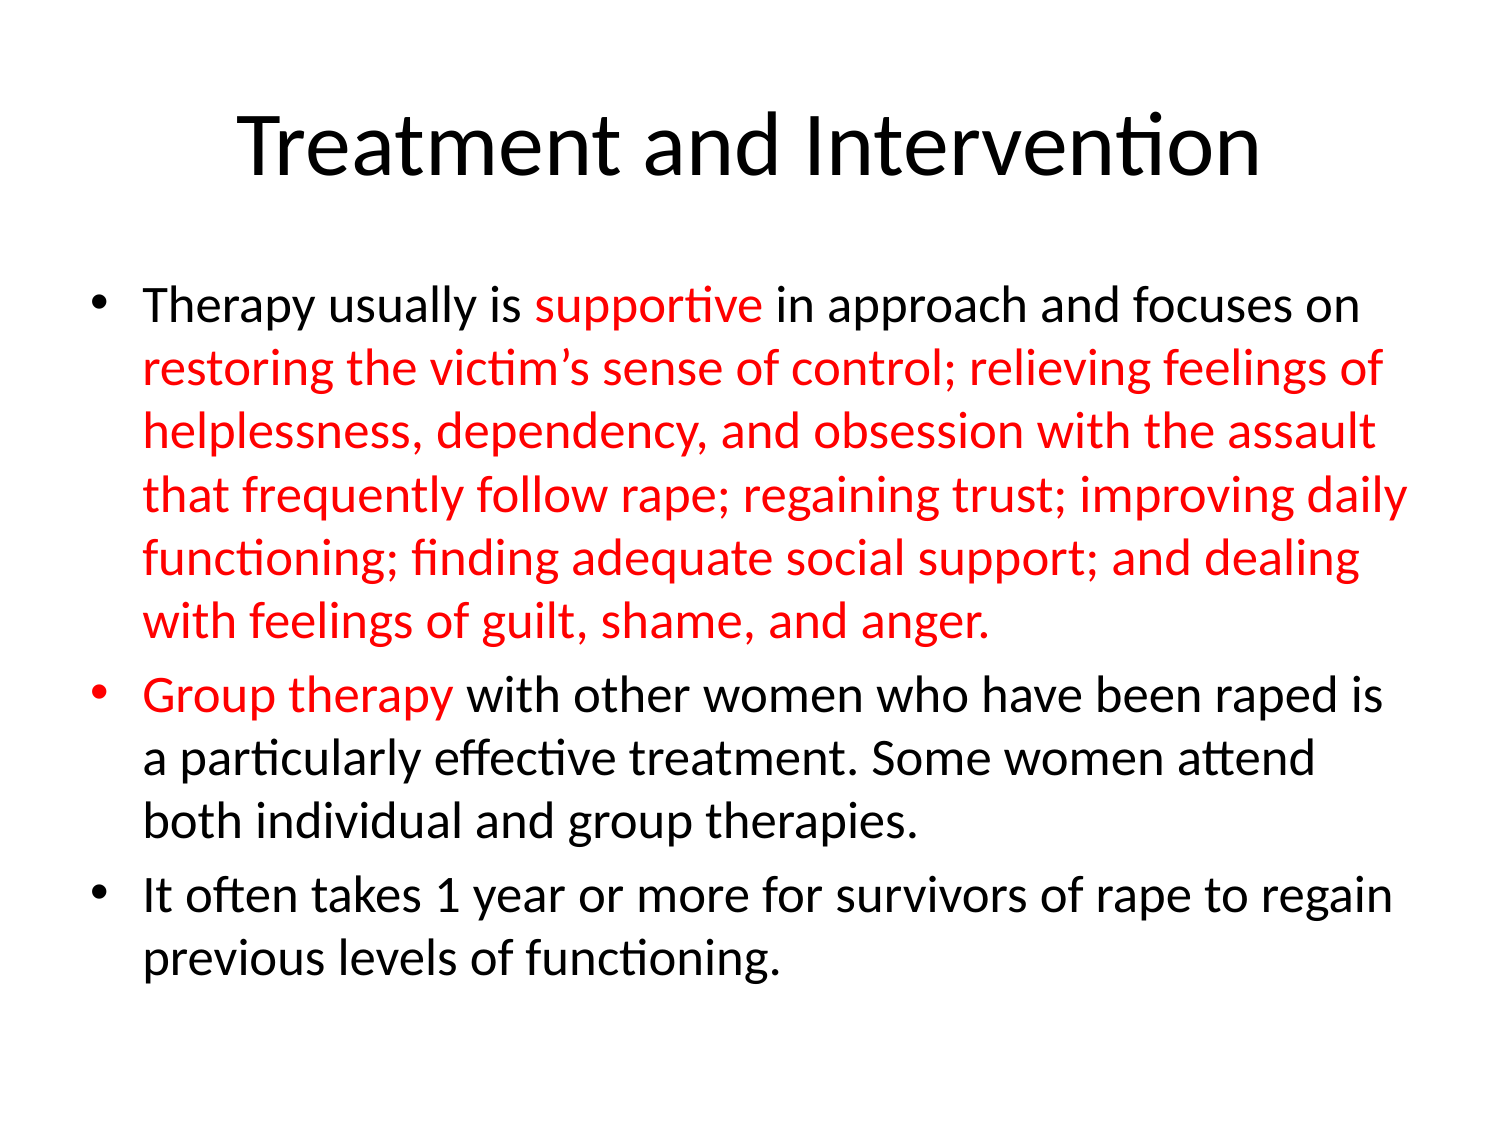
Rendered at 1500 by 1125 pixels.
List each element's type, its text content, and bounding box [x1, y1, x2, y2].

title Treatment and Intervention [75, 45, 1425, 233]
list Therapy usually is supportive in approach and focuses on restoring the victim’s sense of control; relieving feelings of helplessness, dependency, and obsession with the assault that frequently follow rape; regaining trust; improving daily functioning; finding adequate social support; and dealing with feelings of guilt, shame, and anger. Group therapy with other women who have been raped is a particularly effective treatment. Some women attend both individual and group therapies. It often takes 1 year or more for survivors of rape to regain previous levels of functioning. [75, 262, 1425, 1005]
